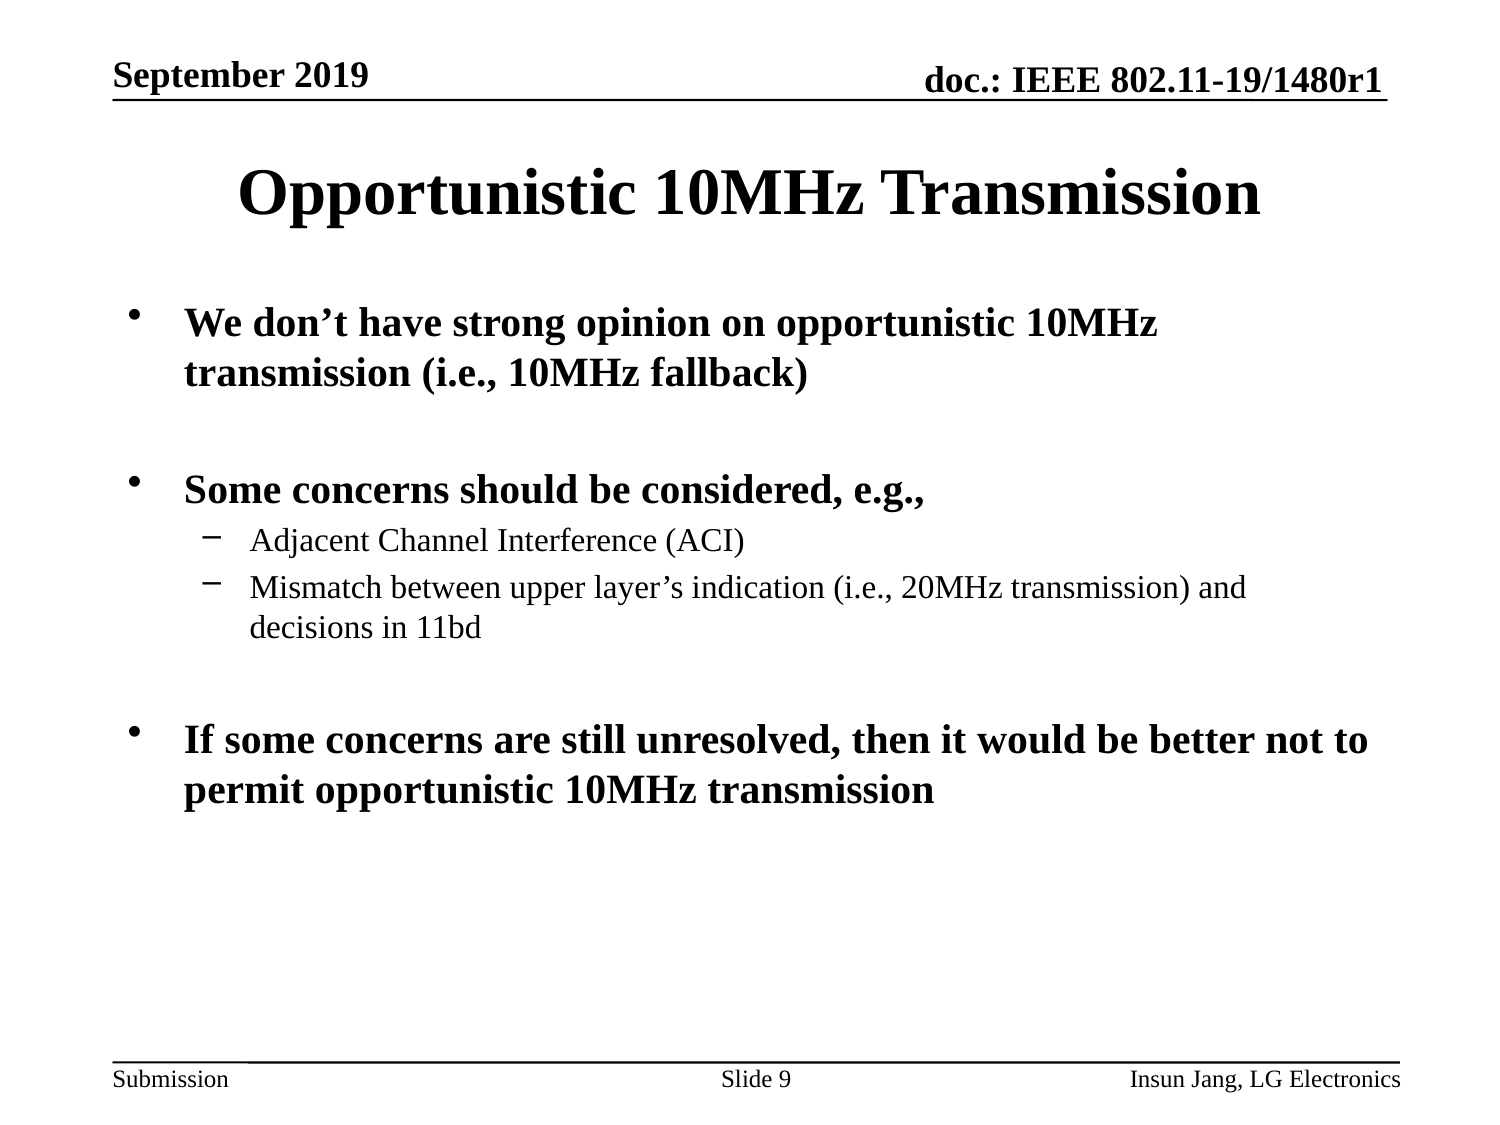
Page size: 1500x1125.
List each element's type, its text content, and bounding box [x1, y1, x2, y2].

slide_number Slide 9 [712, 1061, 800, 1093]
title Opportunistic 10MHz Transmission [112, 112, 1388, 263]
footer Insun Jang, LG Electronics [1125, 1061, 1402, 1093]
list We don’t have strong opinion on opportunistic 10MHz transmission (i.e., 10MHz fallback) Some concerns should be considered, e.g., Adjacent Channel Interference (ACI) Mismatch between upper layer’s indication (i.e., 20MHz transmission) and decisions in 11bd If some concerns are still unresolved, then it would be better not to permit opportunistic 10MHz transmission [112, 287, 1388, 1000]
